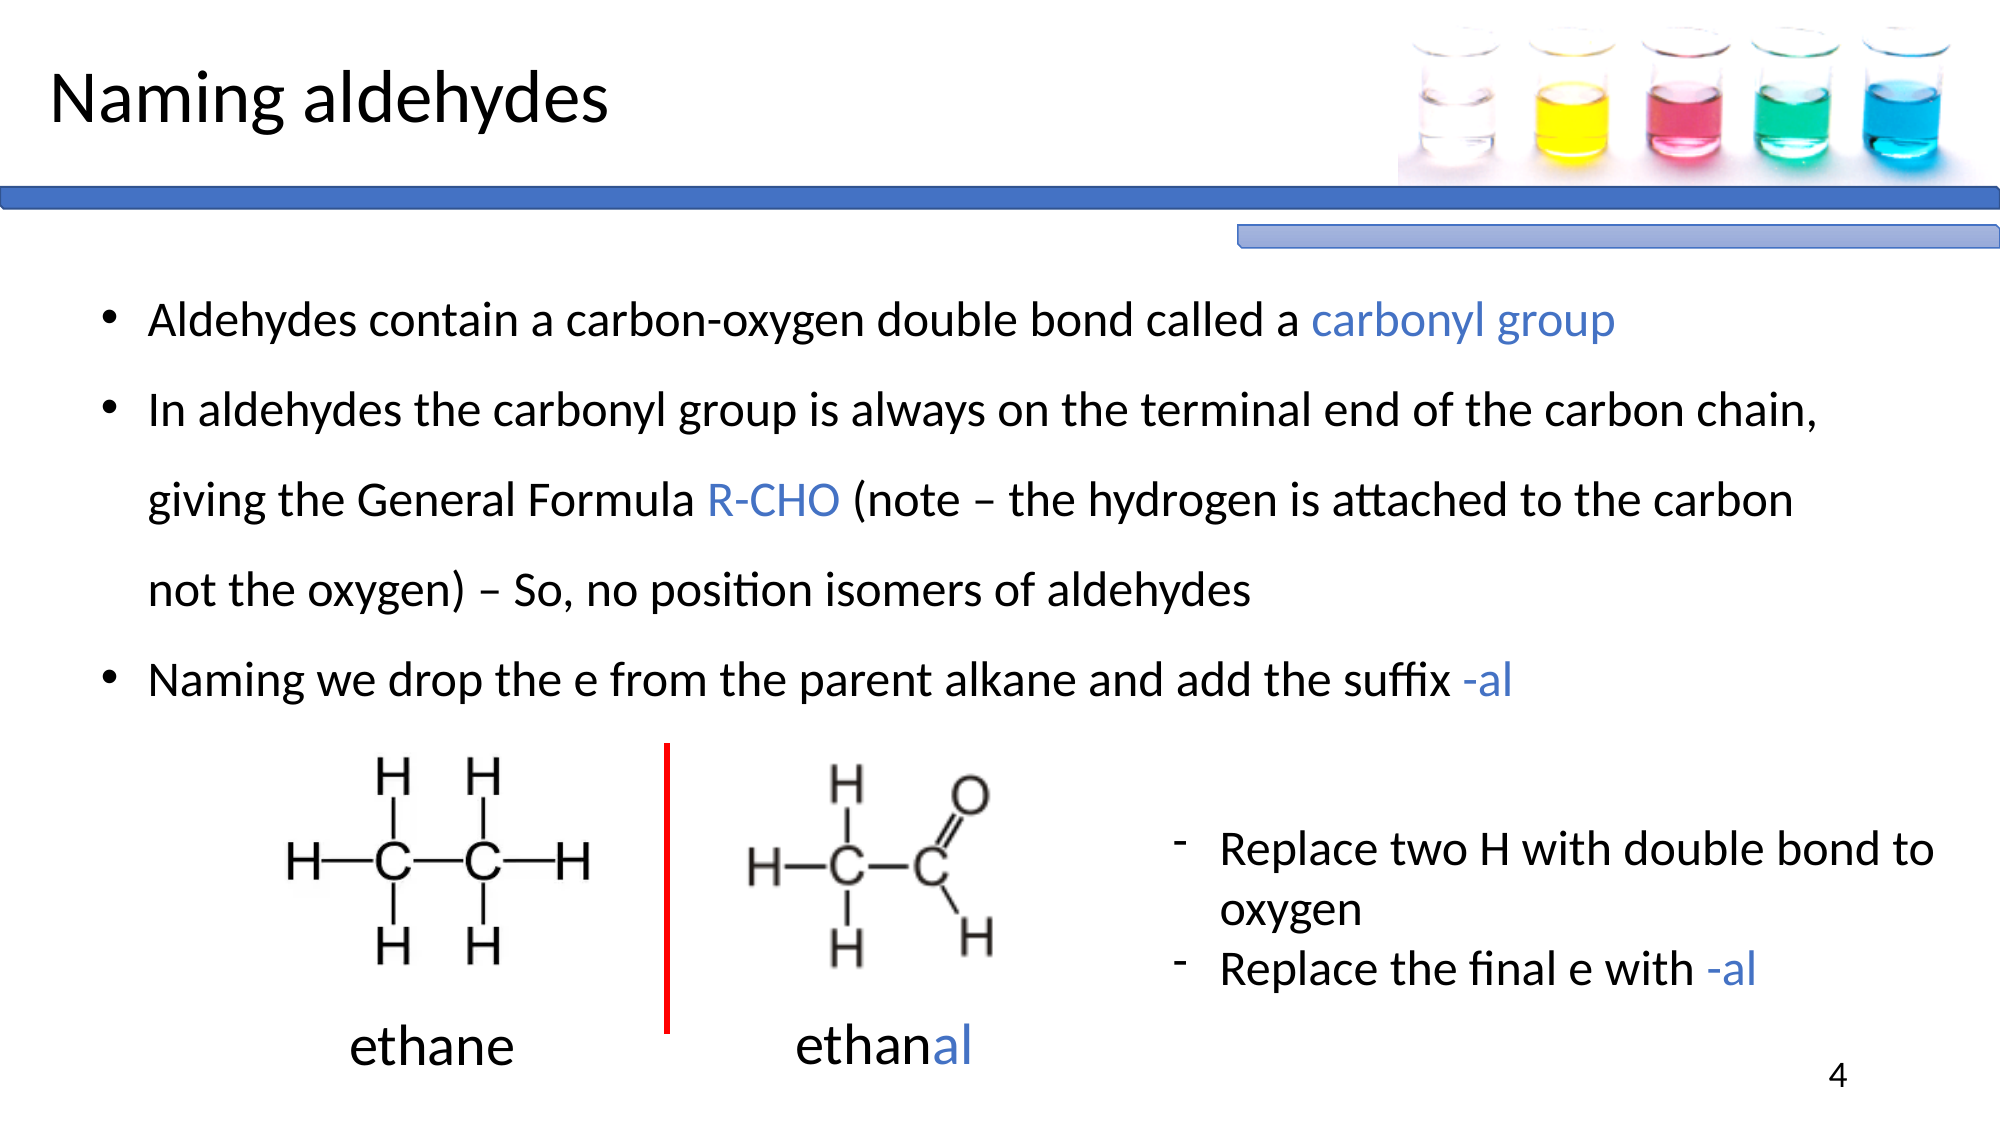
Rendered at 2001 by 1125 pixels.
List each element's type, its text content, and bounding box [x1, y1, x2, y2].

picture [1397, 0, 2000, 188]
text_box Replace two H with double bond to oxygen Replace the final e with -al [1157, 807, 2000, 1003]
text_box [0, 186, 2000, 209]
slide_number ‹#› [1412, 1042, 1863, 1103]
text_box [1237, 224, 2000, 248]
picture [738, 753, 1000, 980]
picture [273, 743, 604, 980]
text_box Naming aldehydes [34, 40, 1324, 146]
text_box Aldehydes contain a carbon-oxygen double bond called a carbonyl group In aldehydes the carbonyl group is always on the terminal end of the carbon chain, giving the General Formula R-CHO (note – the hydrogen is attached to the carbon not the oxygen) – So, no position isomers of aldehydes Naming we drop the e from the parent alkane and add the suffix -al [85, 249, 1888, 805]
text_box ethanal [780, 998, 1000, 1084]
text_box ethane [334, 999, 554, 1085]
